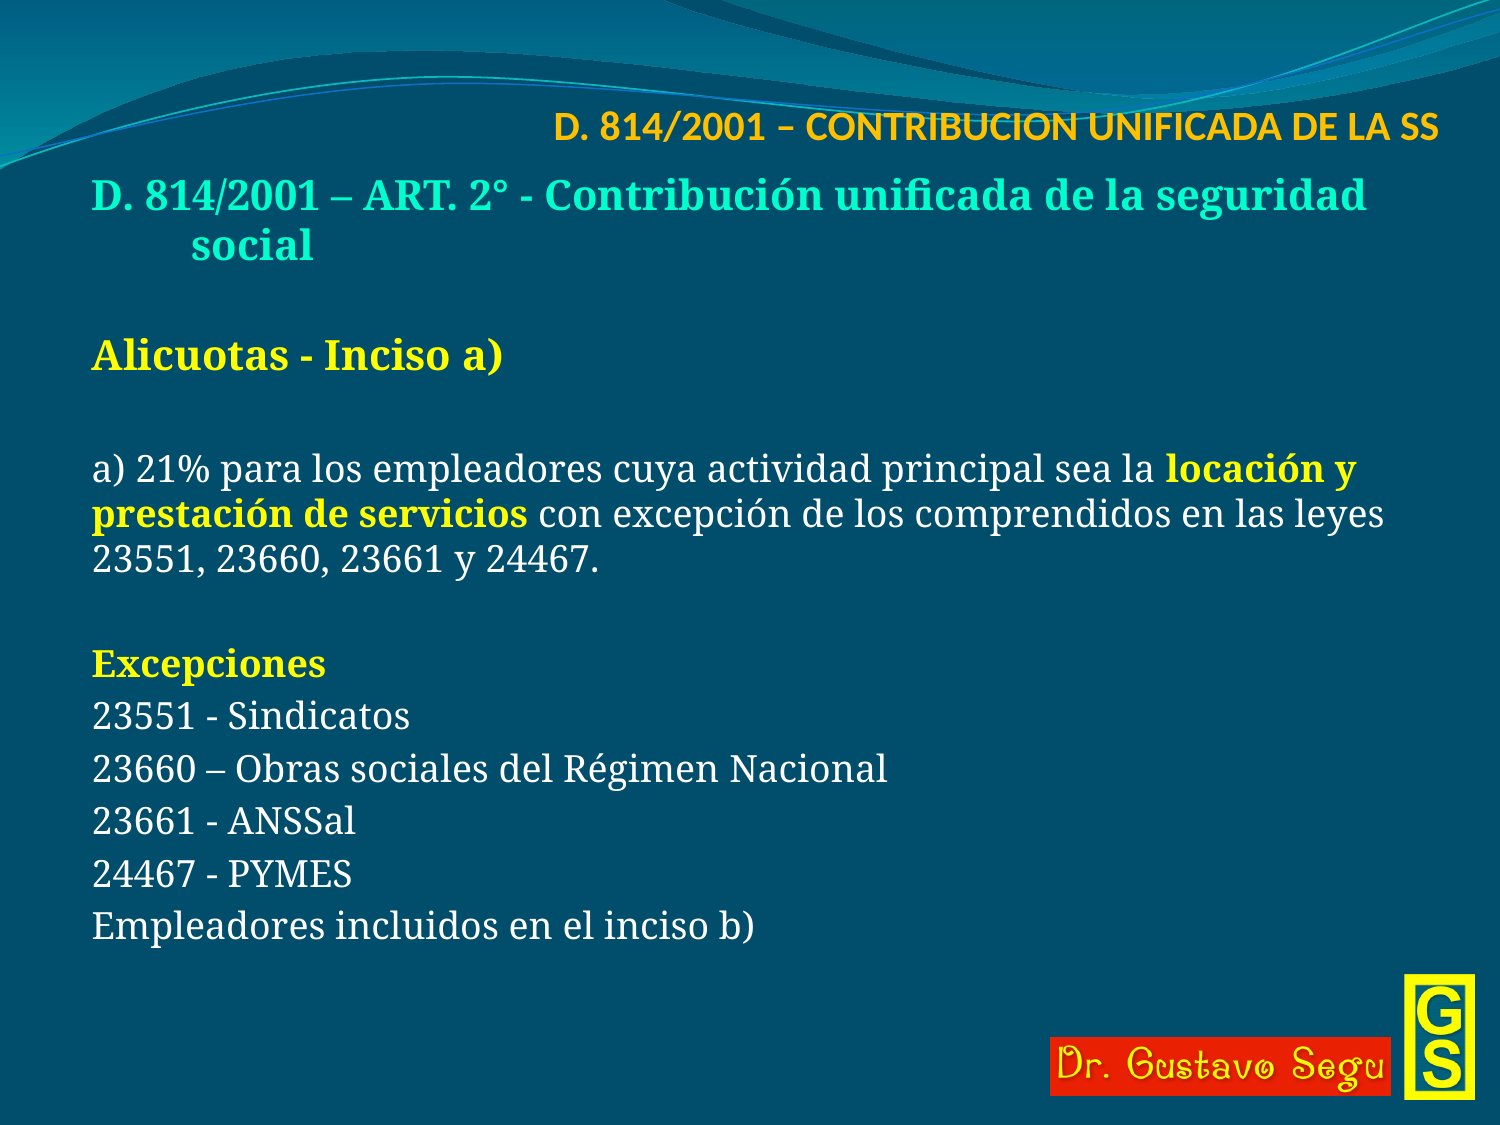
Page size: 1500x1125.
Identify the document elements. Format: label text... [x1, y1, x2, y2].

picture [1051, 1038, 1390, 1095]
subtitle OTROS RECAUDOS. CONTROL Art. 134 - Además de los recaudos previstos en el artículo 133 de esta ley, para que proceda la deducción, retención o compensación en los casos de los incisos d), g), h) e i) del artículo 132 se requerirá el cumplimiento de las siguientes condiciones: a) que el precio de las mercaderías no sea superior al corriente en plaza; b) que el empleador o vendedor, según los casos, haya acordado sobre los precios una bonificación razonable al trabajador adquirente; c) que la venta haya existido en realidad y no encubra una maniobra dirigida a disminuir el monto de la remuneración del trabajador; d) que no haya mediado exigencia de parte del empleador para la adquisición de tales mercaderías. La Autoridad de Aplicación está facultada para implantar los instrumentos de control apropiados, que serán obligatorios para el empleador. [1043, 976, 1451, 1111]
picture [1405, 975, 1474, 1099]
title D. 814/2001 – CONTRIBUCION UNIFICADA DE LA SS [64, 54, 1441, 150]
list D. 814/2001 – ART. 2° - Contribución unificada de la seguridad social Alicuotas - Inciso a) a) 21% para los empleadores cuya actividad principal sea la locación y prestación de servicios con excepción de los comprendidos en las leyes 23551, 23660, 23661 y 24467. Excepciones 23551 - Sindicatos 23660 – Obras sociales del Régimen Nacional 23661 - ANSSal 24467 - PYMES Empleadores incluidos en el inciso b) [76, 160, 1451, 1125]
